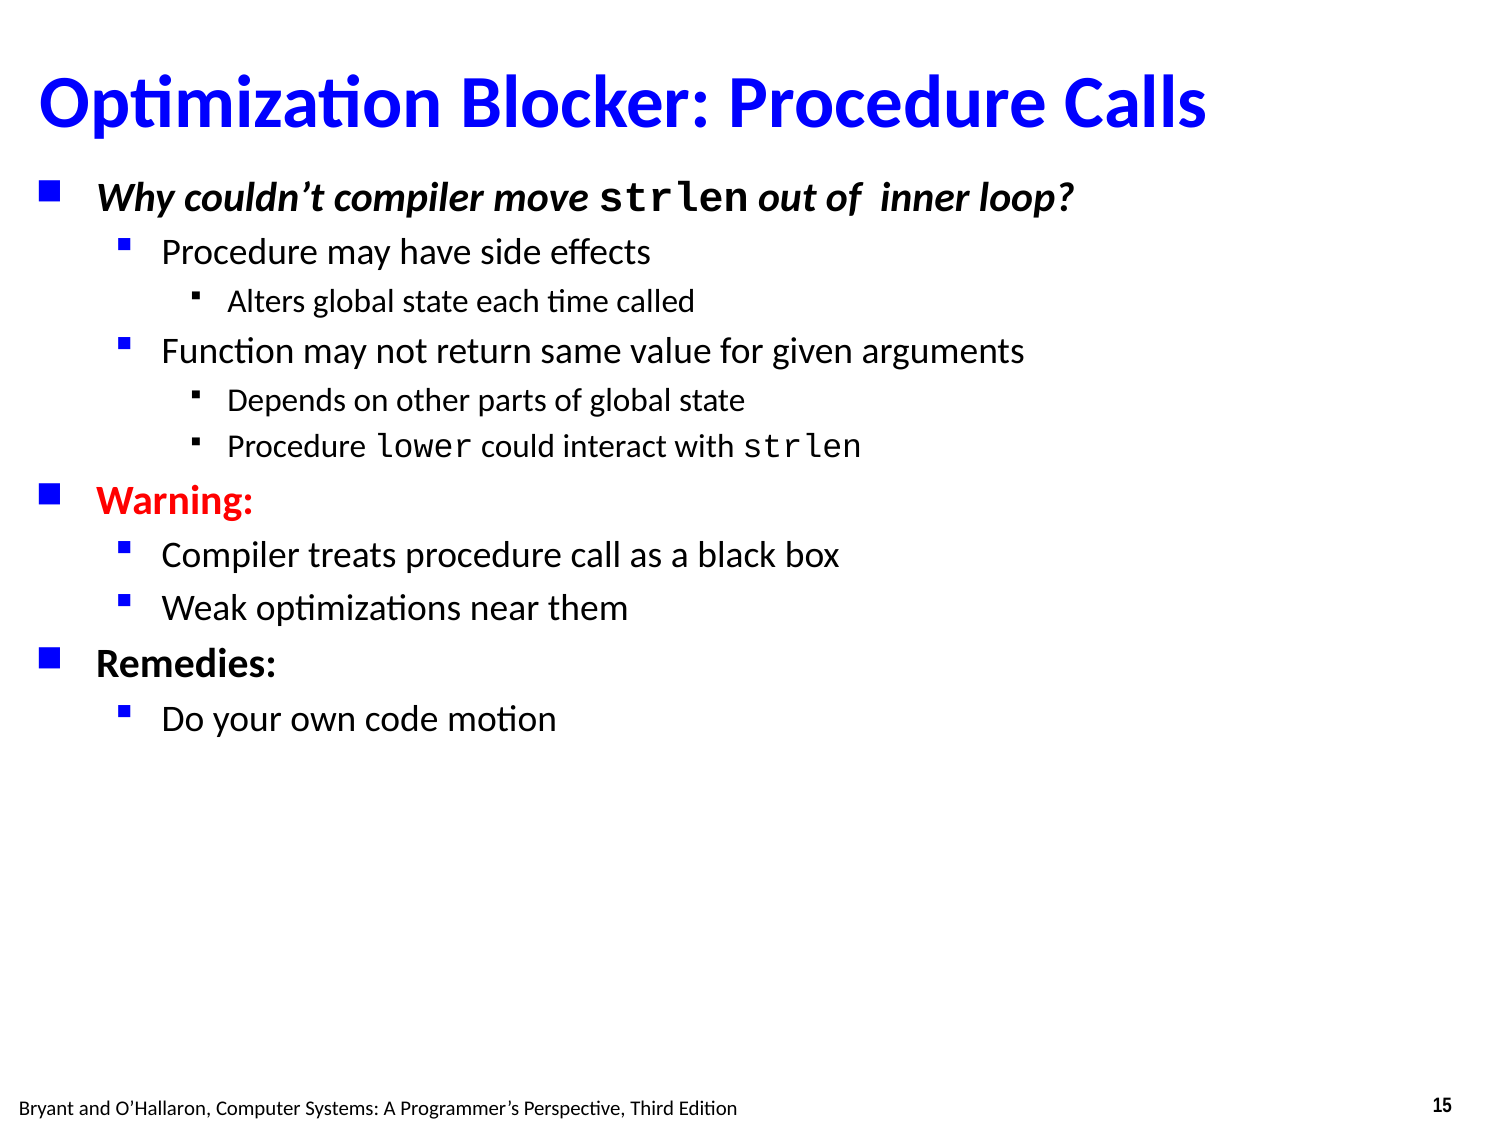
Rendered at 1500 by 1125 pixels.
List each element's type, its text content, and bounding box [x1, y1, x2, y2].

title Optimization Blocker: Procedure Calls [24, 49, 1476, 145]
list Why couldn’t compiler move strlen out of inner loop? Procedure may have side effects Alters global state each time called Function may not return same value for given arguments Depends on other parts of global state Procedure lower could interact with strlen Warning: Compiler treats procedure call as a black box Weak optimizations near them Remedies: Do your own code motion [24, 162, 1476, 1051]
